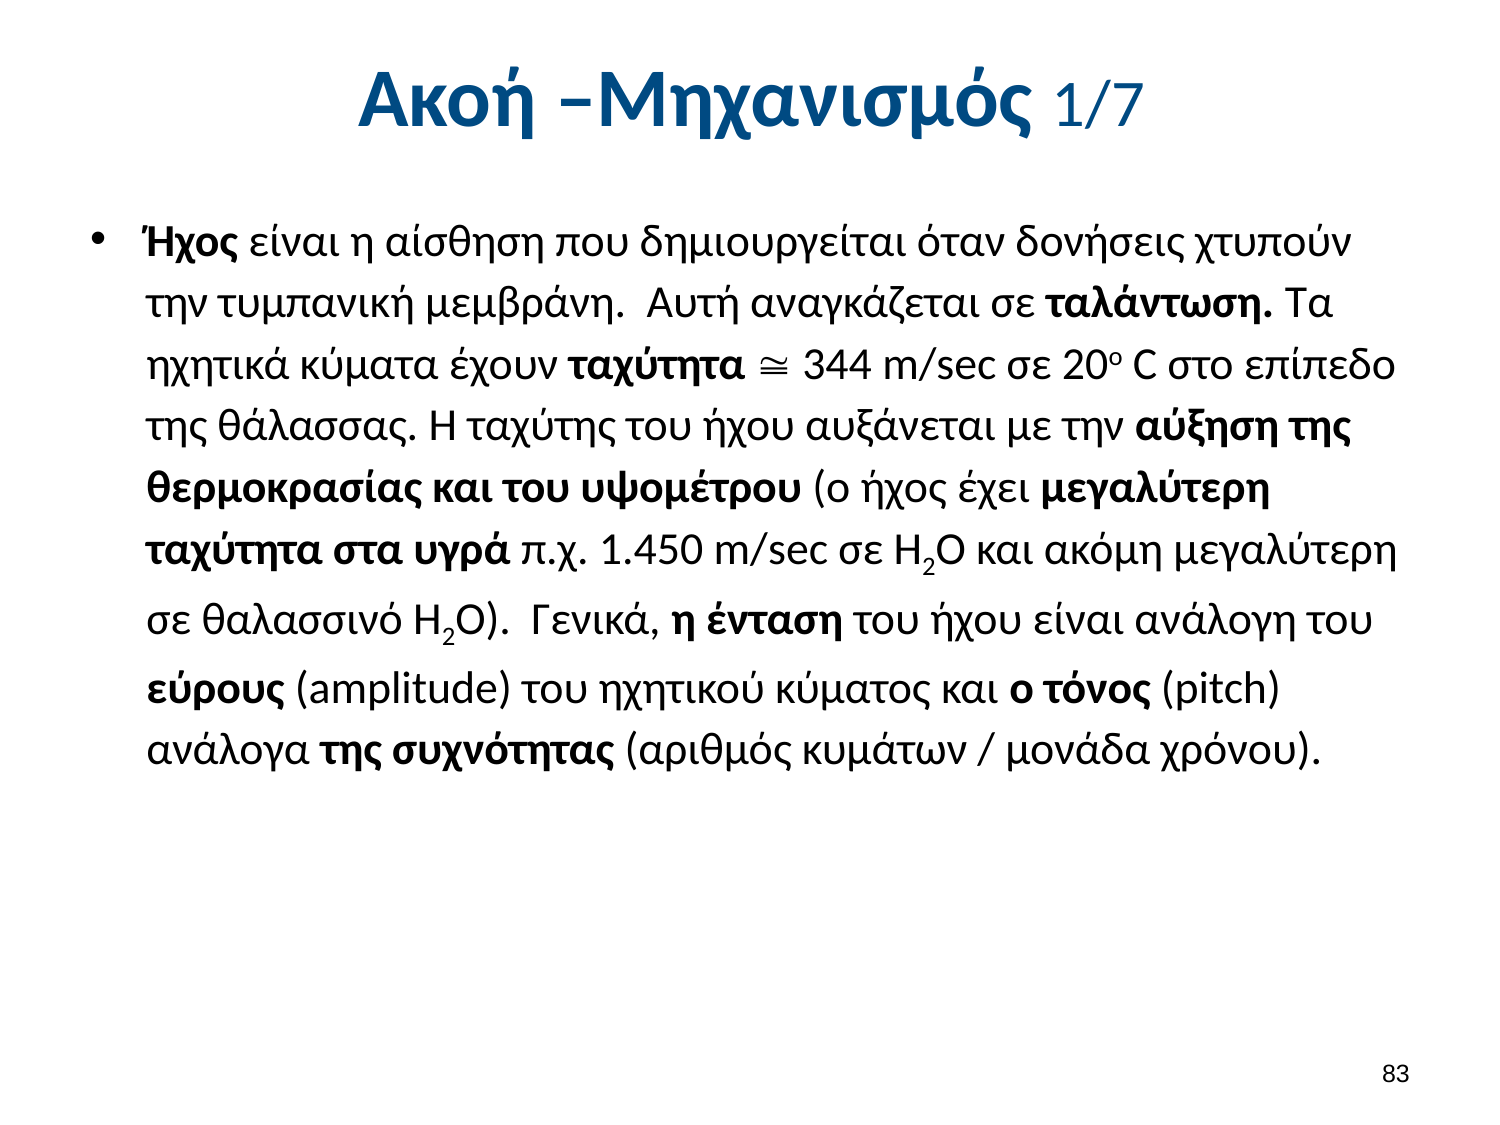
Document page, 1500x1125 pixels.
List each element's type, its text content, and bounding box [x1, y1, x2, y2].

title Ακοή –Μηχανισμός 1/7 [76, 19, 1427, 169]
slide_number 82 [1074, 1042, 1425, 1103]
list Ήχος είναι η αίσθηση που δημιουργείται όταν δονήσεις χτυπούν την τυμπανική μεμβράνη. Αυτή αναγκάζεται σε ταλάντωση. Τα ηχητικά κύματα έχουν ταχύτητα  344 m/sec σε 20ο C στο επίπεδο της θάλασσας. Η ταχύτης του ήχου αυξάνεται με την αύξηση της θερμοκρασίας και του υψομέτρου (ο ήχος έχει μεγαλύτερη ταχύτητα στα υγρά π.χ. 1.450 m/sec σε Η2Ο και ακόμη μεγαλύτερη σε θαλασσινό Η2Ο). Γενικά, η ένταση του ήχου είναι ανάλογη του εύρους (amplitude) του ηχητικού κύματος και ο τόνος (pitch) ανάλογα της συχνότητας (αριθμός κυμάτων / μονάδα χρόνου). [75, 196, 1425, 1024]
